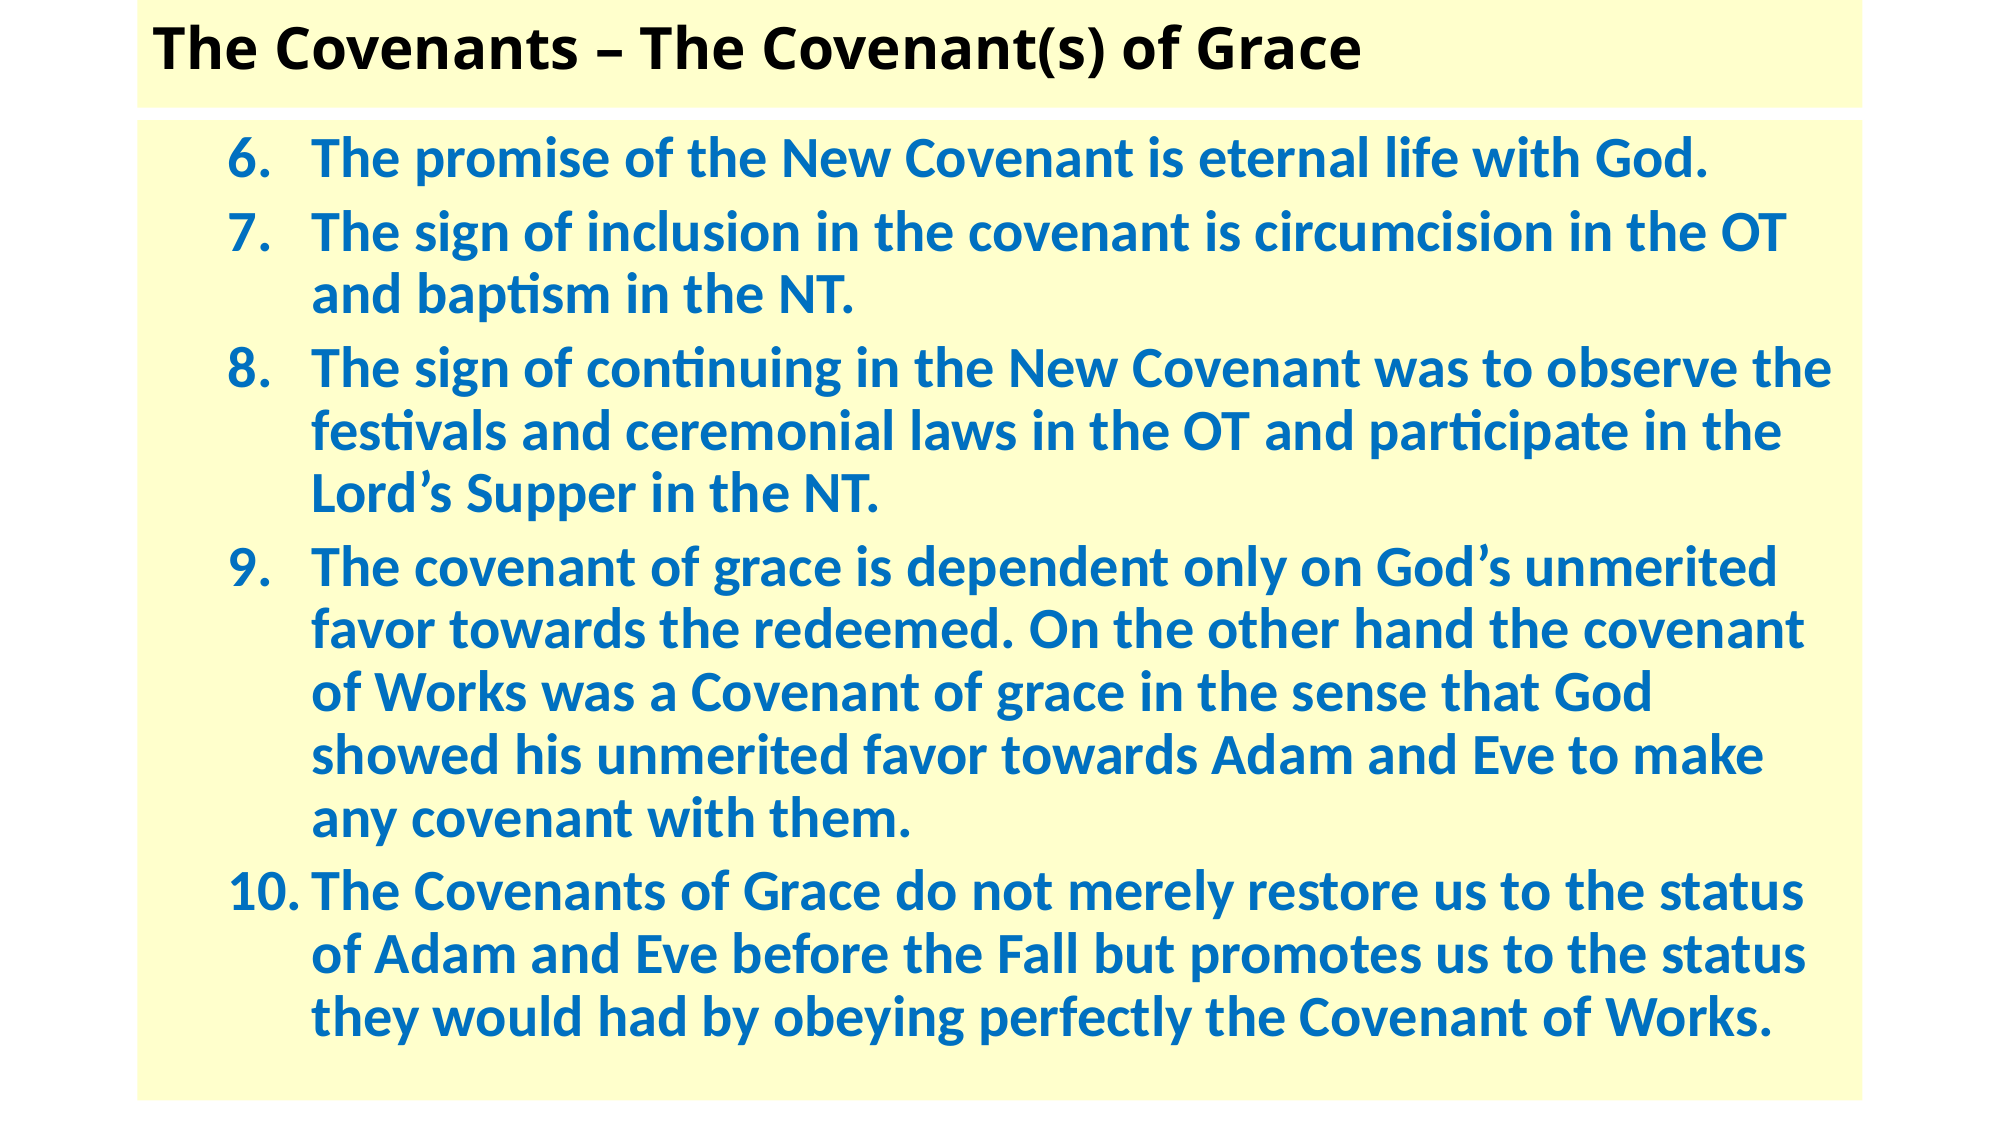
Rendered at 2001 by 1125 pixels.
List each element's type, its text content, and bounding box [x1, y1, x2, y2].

title The Covenants – The Covenant(s) of Grace [137, 0, 1863, 108]
list The promise of the New Covenant is eternal life with God. The sign of inclusion in the covenant is circumcision in the OT and baptism in the NT. The sign of continuing in the New Covenant was to observe the festivals and ceremonial laws in the OT and participate in the Lord’s Supper in the NT. The covenant of grace is dependent only on God’s unmerited favor towards the redeemed. On the other hand the covenant of Works was a Covenant of grace in the sense that God showed his unmerited favor towards Adam and Eve to make any covenant with them. The Covenants of Grace do not merely restore us to the status of Adam and Eve before the Fall but promotes us to the status they would had by obeying perfectly the Covenant of Works. [137, 120, 1863, 1101]
text_box [404, 971, 1716, 1057]
